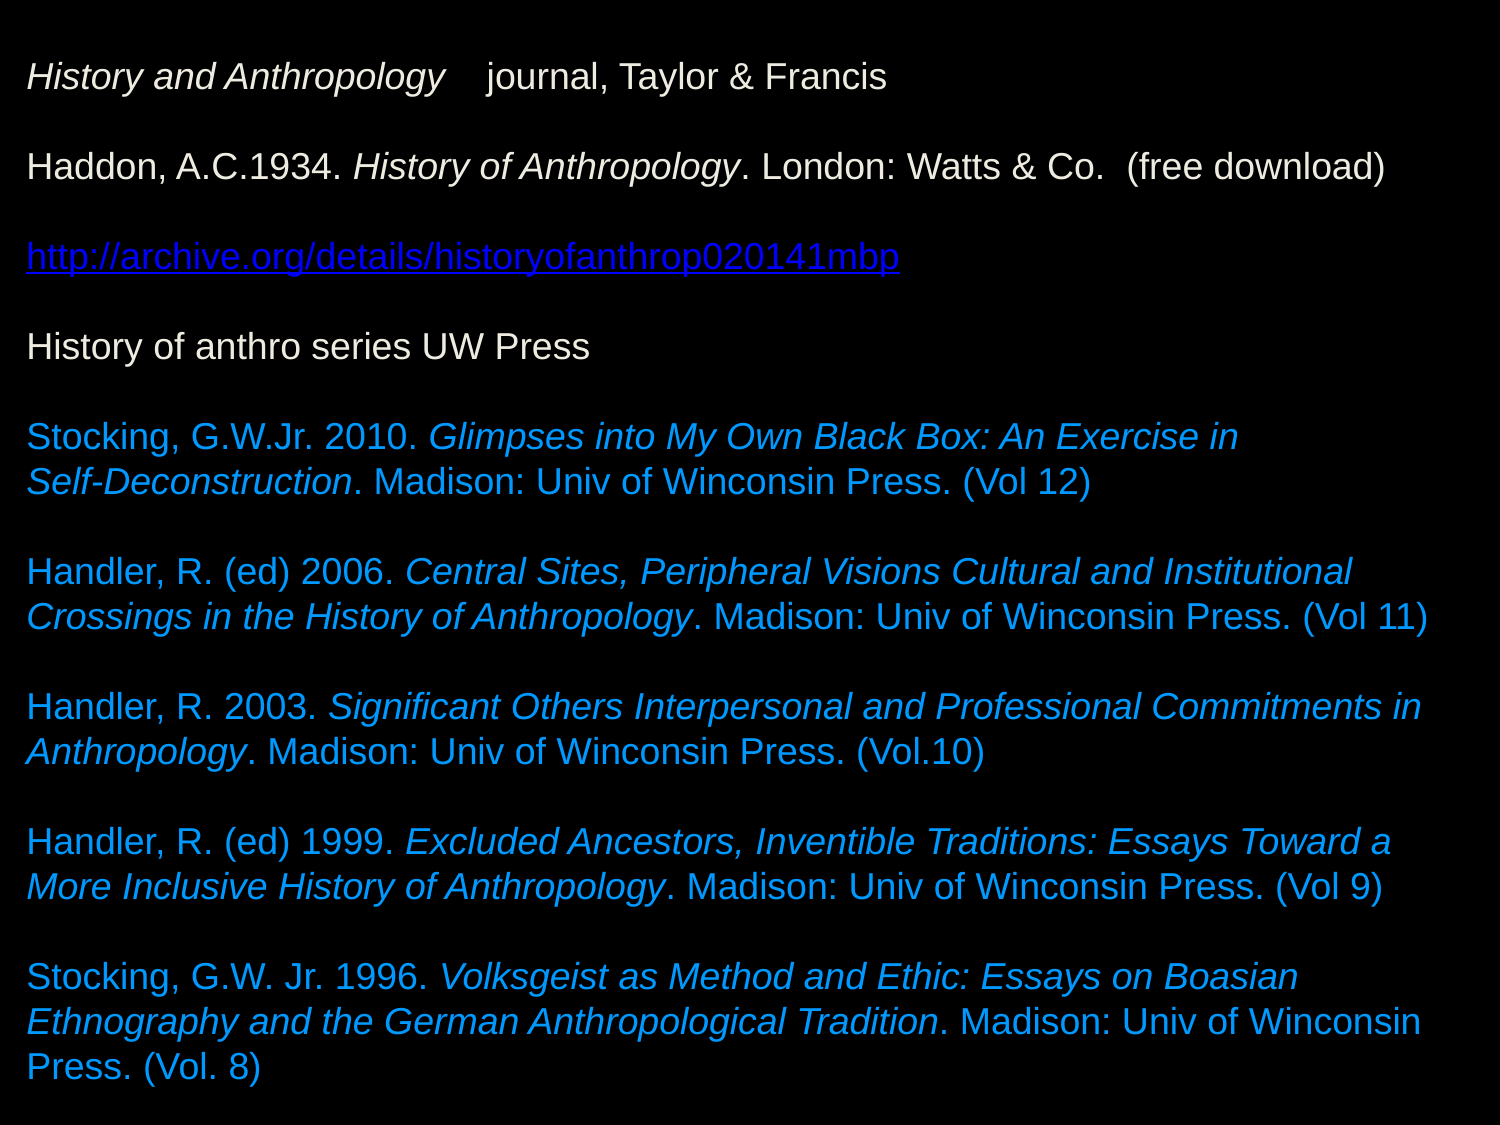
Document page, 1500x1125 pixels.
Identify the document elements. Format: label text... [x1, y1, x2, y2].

text_box Some Readings History and Anthropology journal, Taylor & Francis Haddon, A.C.1934. History of Anthropology. London: Watts & Co. (free download) http://archive.org/details/historyofanthrop020141mbp History of anthro series UW Press Stocking, G.W.Jr. 2010. Glimpses into My Own Black Box: An Exercise in Self-Deconstruction. Madison: Univ of Winconsin Press. (Vol 12) Handler, R. (ed) 2006. Central Sites, Peripheral Visions Cultural and Institutional Crossings in the History of Anthropology. Madison: Univ of Winconsin Press. (Vol 11) Handler, R. 2003. Significant Others Interpersonal and Professional Commitments in Anthropology. Madison: Univ of Winconsin Press. (Vol.10) Handler, R. (ed) 1999. Excluded Ancestors, Inventible Traditions: Essays Toward a More Inclusive History of Anthropology. Madison: Univ of Winconsin Press. (Vol 9) Stocking, G.W. Jr. 1996. Volksgeist as Method and Ethic: Essays on Boasian Ethnography and the German Anthropological Tradition. Madison: Univ of Winconsin Press. (Vol. 8) [11, 0, 1488, 1110]
